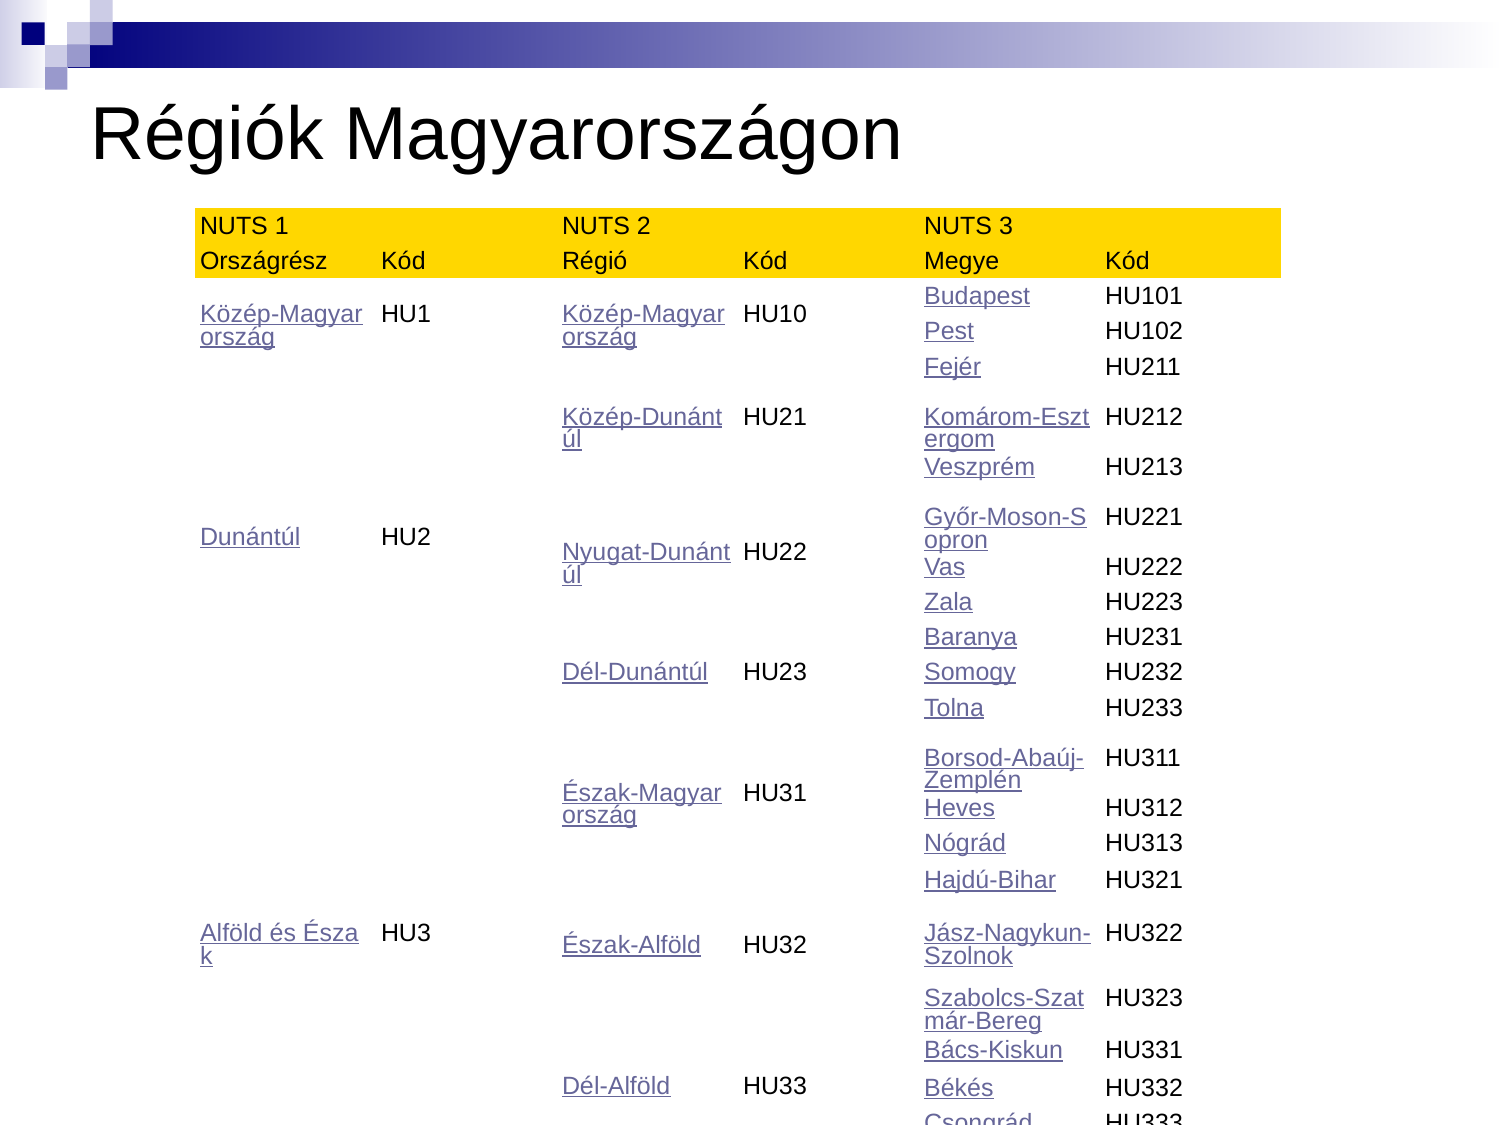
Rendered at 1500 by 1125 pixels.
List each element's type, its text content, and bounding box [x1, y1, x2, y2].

table_cell HU312 [1100, 790, 1281, 825]
table_cell HU2 [376, 349, 557, 725]
table_cell HU331 [1100, 1030, 1281, 1070]
table_cell HU211 [1100, 349, 1281, 384]
table_cell Győr-Moson-Sopron [919, 484, 1100, 549]
table_cell Komárom-Esztergom [919, 384, 1100, 449]
table_cell Békés [919, 1070, 1100, 1105]
table_cell Bács-Kiskun [919, 1030, 1100, 1070]
table_cell Tolna [919, 690, 1100, 725]
table_cell HU3 [376, 725, 557, 1125]
table_cell HU313 [1100, 825, 1281, 860]
table_cell Baranya [919, 619, 1100, 655]
table_cell Pest [919, 313, 1100, 349]
table_cell Dél-Dunántúl [557, 619, 738, 725]
table_cell HU32 [738, 860, 919, 1030]
table_cell Hajdú-Bihar [919, 860, 1100, 900]
table_cell Észak-Alföld [557, 860, 738, 1030]
table_cell Borsod-Abaúj-Zemplén [919, 725, 1100, 790]
table_cell HU222 [1100, 549, 1281, 584]
table_cell HU22 [738, 484, 919, 619]
table_cell Alföld és Észak [195, 725, 376, 1125]
table_cell HU233 [1100, 690, 1281, 725]
table_cell HU322 [1100, 900, 1281, 965]
table_cell HU311 [1100, 725, 1281, 790]
table_cell HU23 [738, 619, 919, 725]
table_cell Kód [1100, 243, 1281, 278]
table_cell Budapest [919, 278, 1100, 313]
table_cell Kód [738, 243, 919, 278]
table_cell HU1 [376, 278, 557, 349]
table_cell HU223 [1100, 584, 1281, 619]
table_cell Közép-Magyarország [557, 278, 738, 349]
table_cell HU101 [1100, 278, 1281, 313]
table_cell HU333 [1100, 1105, 1281, 1125]
table_header NUTS 2 [557, 208, 919, 243]
table_cell HU321 [1100, 860, 1281, 900]
table_cell Kód [376, 243, 557, 278]
table_cell HU21 [738, 349, 919, 484]
table_cell Dél-Alföld [557, 1030, 738, 1125]
table_cell Veszprém [919, 449, 1100, 484]
table_cell Régió [557, 243, 738, 278]
table_cell Közép-Magyarország [195, 278, 376, 349]
table_cell HU231 [1100, 619, 1281, 655]
table_cell HU332 [1100, 1070, 1281, 1105]
table_cell HU33 [738, 1030, 919, 1125]
table_cell Országrész [195, 243, 376, 278]
table_cell HU232 [1100, 655, 1281, 690]
table_cell Dunántúl [195, 349, 376, 725]
table_cell Csongrád [919, 1105, 1100, 1125]
table_cell Észak-Magyarország [557, 725, 738, 860]
table_cell Jász-Nagykun-Szolnok [919, 900, 1100, 965]
table_cell HU31 [738, 725, 919, 860]
table_cell HU221 [1100, 484, 1281, 549]
table_cell HU10 [738, 278, 919, 349]
table_cell Zala [919, 584, 1100, 619]
table_cell Fejér [919, 349, 1100, 384]
table_cell HU212 [1100, 384, 1281, 449]
table_cell Közép-Dunántúl [557, 349, 738, 484]
table_cell Vas [919, 549, 1100, 584]
title Régiók Magyarországon [75, 75, 1425, 185]
table_cell Nyugat-Dunántúl [557, 484, 738, 619]
table_cell Szabolcs-Szatmár-Bereg [919, 965, 1100, 1030]
table_cell Nógrád [919, 825, 1100, 860]
table_cell Megye [919, 243, 1100, 278]
table_cell HU102 [1100, 313, 1281, 349]
table_cell Somogy [919, 655, 1100, 690]
table_cell HU323 [1100, 965, 1281, 1030]
table_header NUTS 3 [919, 208, 1281, 243]
table_cell Heves [919, 790, 1100, 825]
table_header NUTS 1 [195, 208, 557, 243]
table_cell HU213 [1100, 449, 1281, 484]
